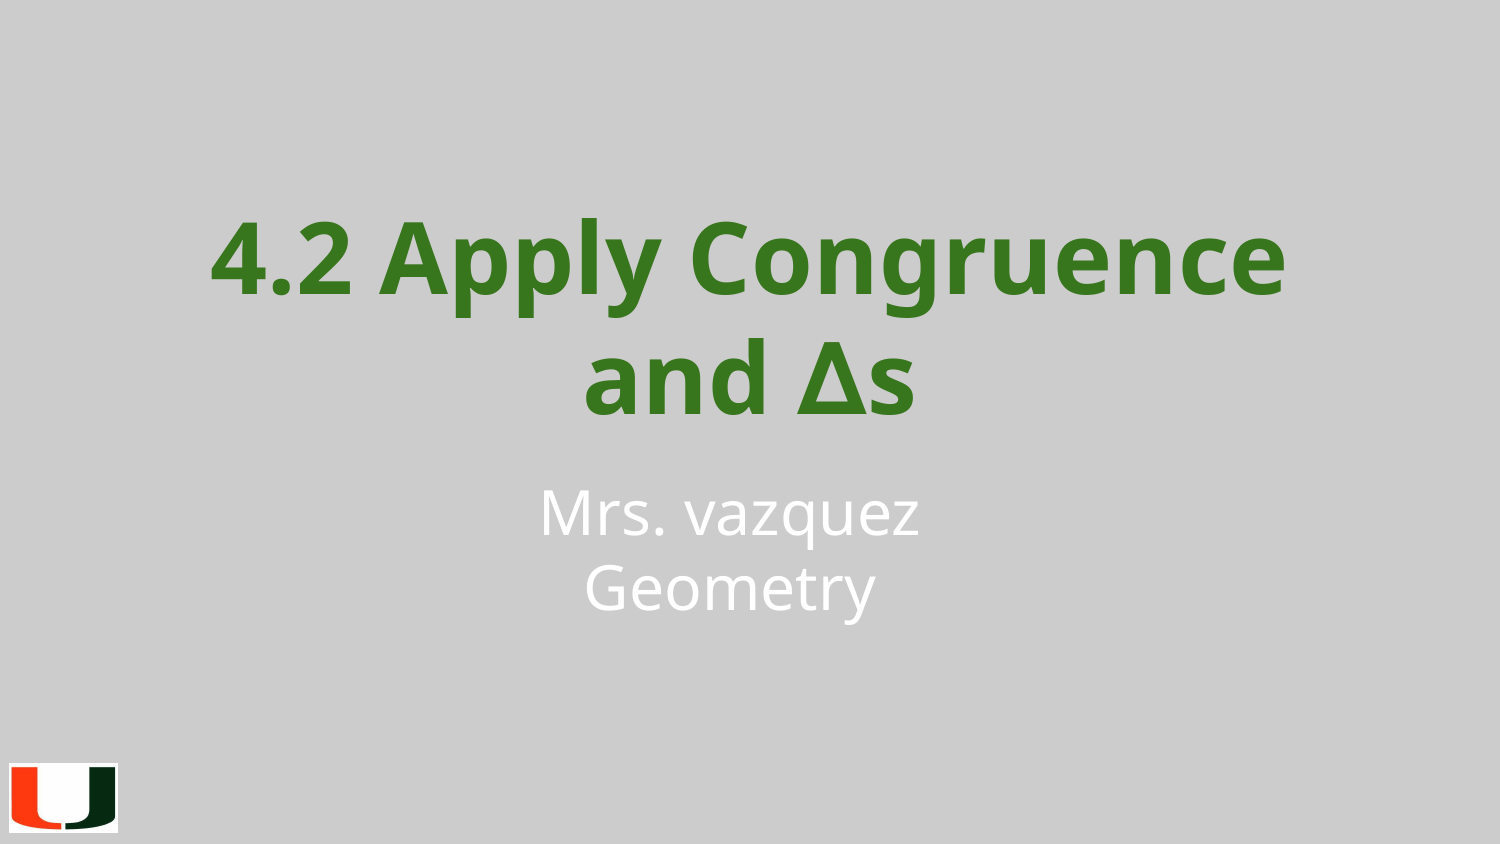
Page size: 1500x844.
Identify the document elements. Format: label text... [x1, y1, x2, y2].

subtitle Mrs. vazquez Geometry [92, 458, 1368, 587]
picture [9, 763, 118, 834]
title 4.2 Apply Congruence and ∆s [112, 259, 1388, 450]
